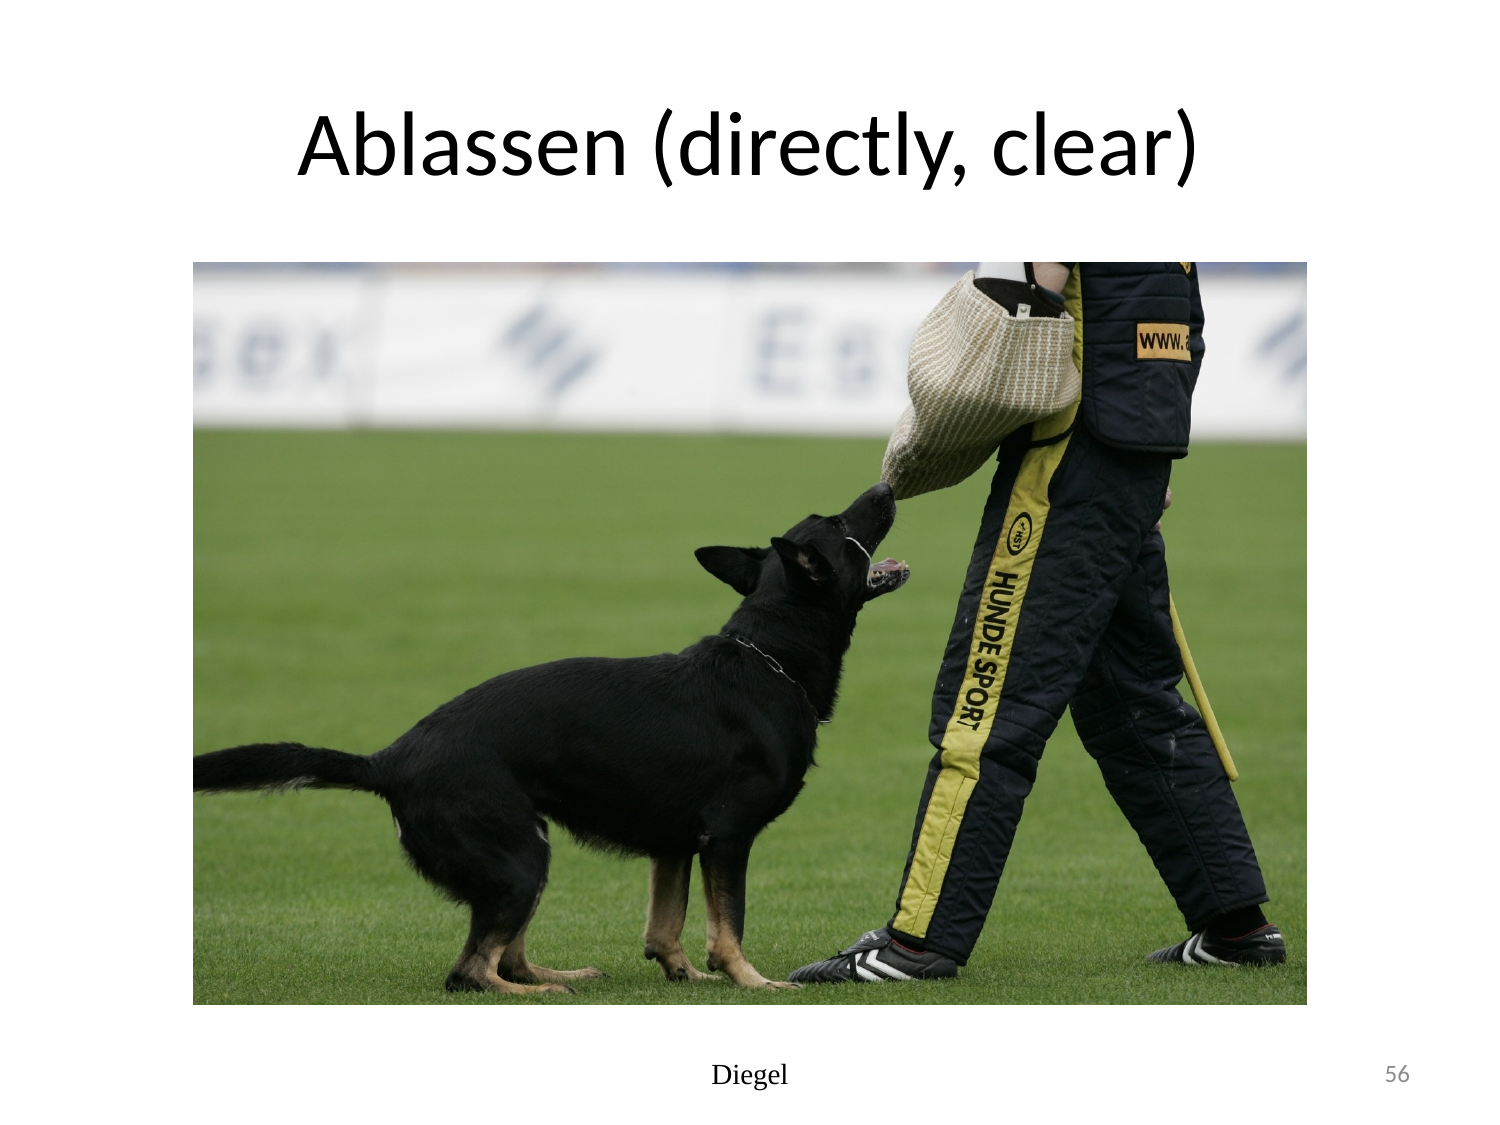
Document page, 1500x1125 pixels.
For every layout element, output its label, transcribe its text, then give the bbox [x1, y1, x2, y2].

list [192, 262, 1307, 1006]
title Ablassen (directly, clear) [75, 45, 1425, 233]
slide_number 56 [1074, 1042, 1425, 1103]
footer Diegel [512, 1042, 988, 1103]
